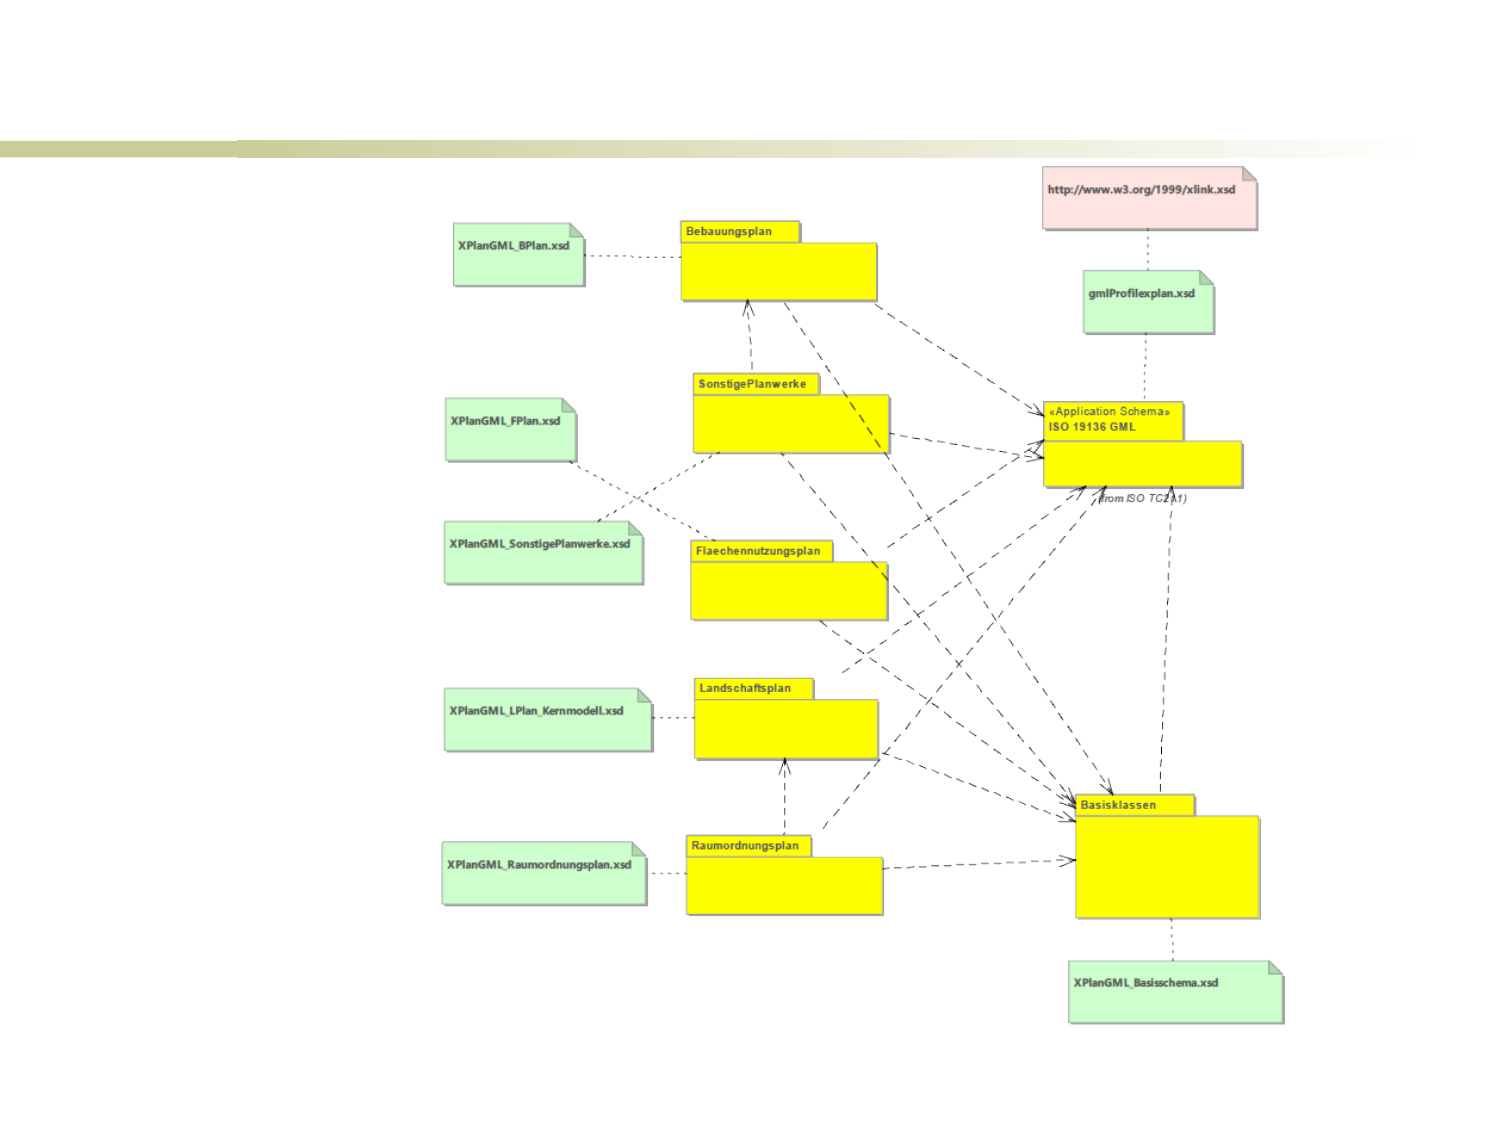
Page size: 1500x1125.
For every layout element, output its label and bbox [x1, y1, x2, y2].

picture [441, 166, 1286, 1027]
